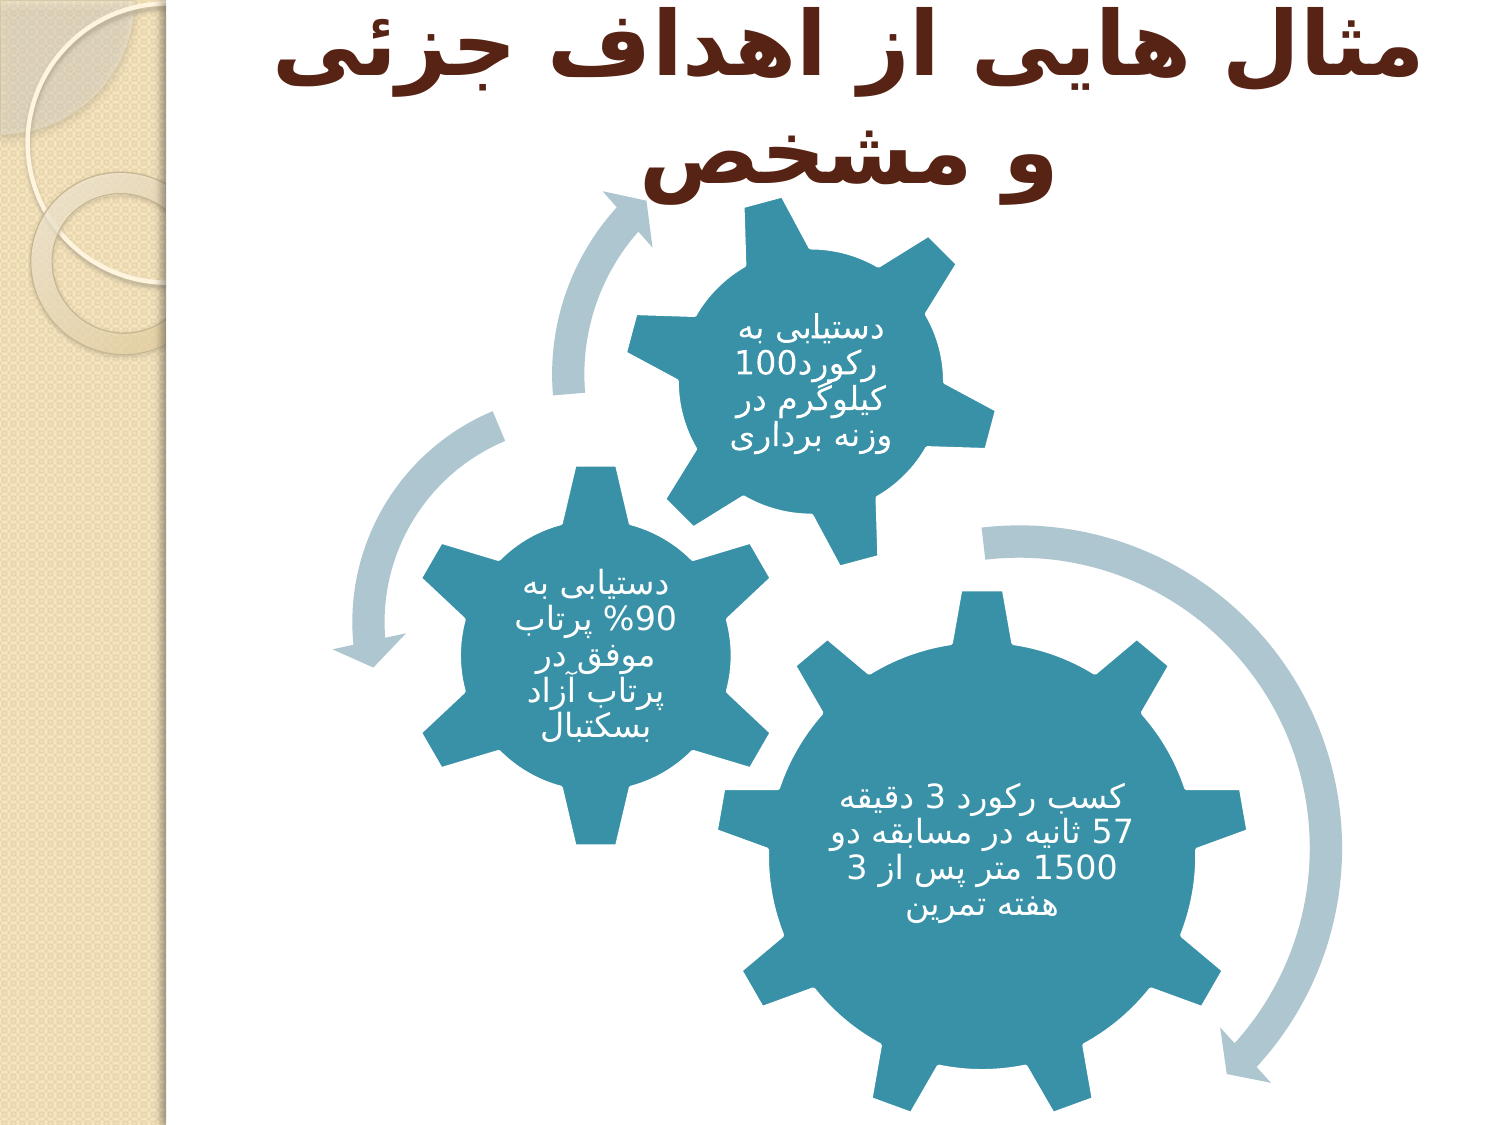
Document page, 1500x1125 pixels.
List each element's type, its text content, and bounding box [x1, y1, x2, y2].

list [70, 146, 1455, 1125]
title مثال هایی از اهداف جزئی و مشخص [234, 0, 1465, 188]
